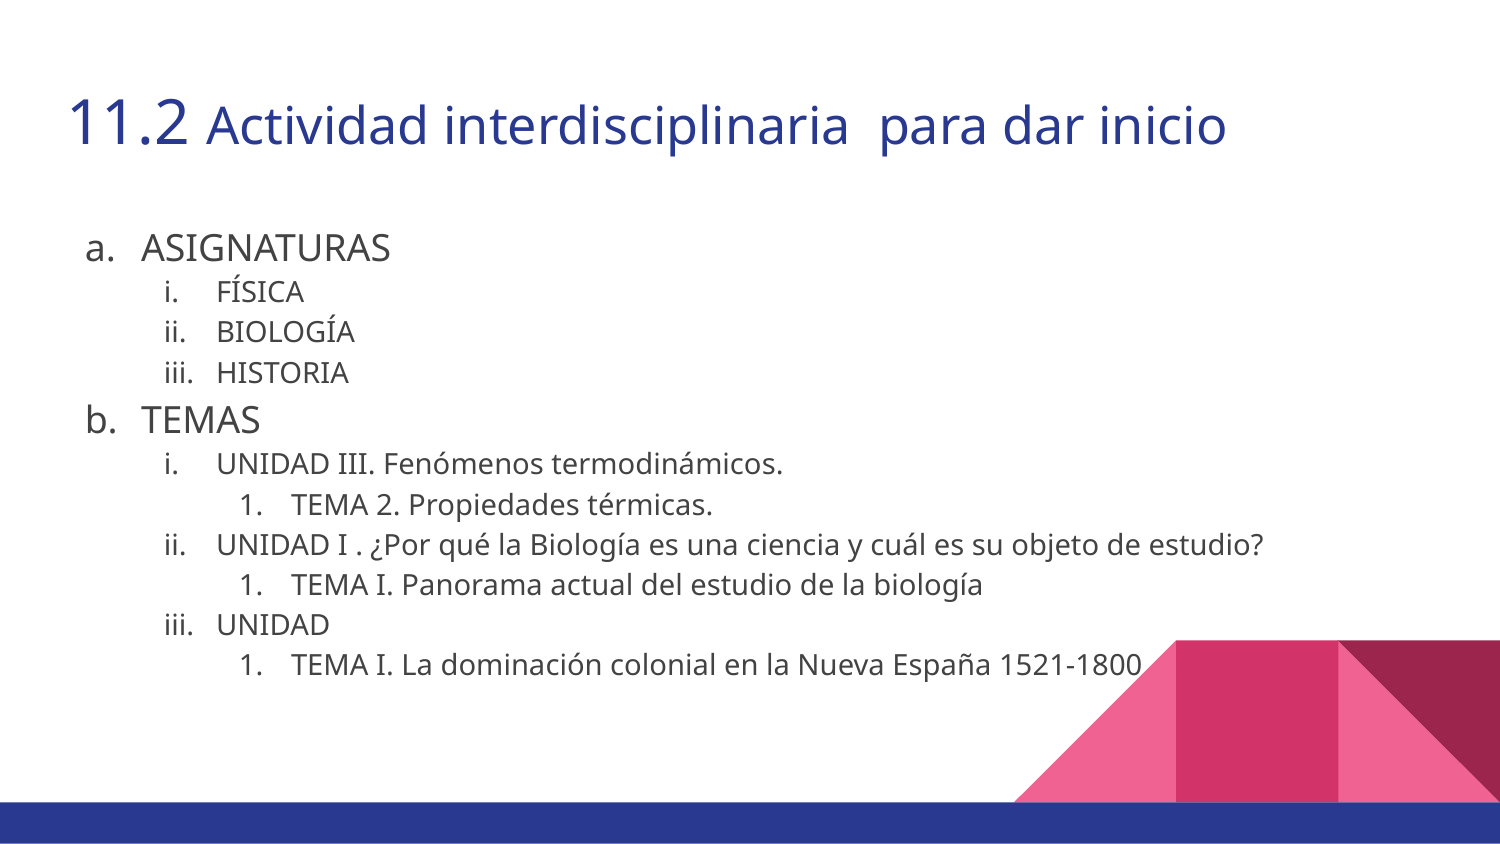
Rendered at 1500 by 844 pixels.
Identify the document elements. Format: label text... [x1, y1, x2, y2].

title 11.2 Actividad interdisciplinaria para dar inicio [51, 67, 1449, 167]
list ASIGNATURAS FÍSICA BIOLOGÍA HISTORIA TEMAS UNIDAD III. Fenómenos termodinámicos. TEMA 2. Propiedades térmicas. UNIDAD I . ¿Por qué la Biología es una ciencia y cuál es su objeto de estudio? TEMA I. Panorama actual del estudio de la biología UNIDAD TEMA I. La dominación colonial en la Nueva España 1521-1800 [51, 201, 1449, 750]
